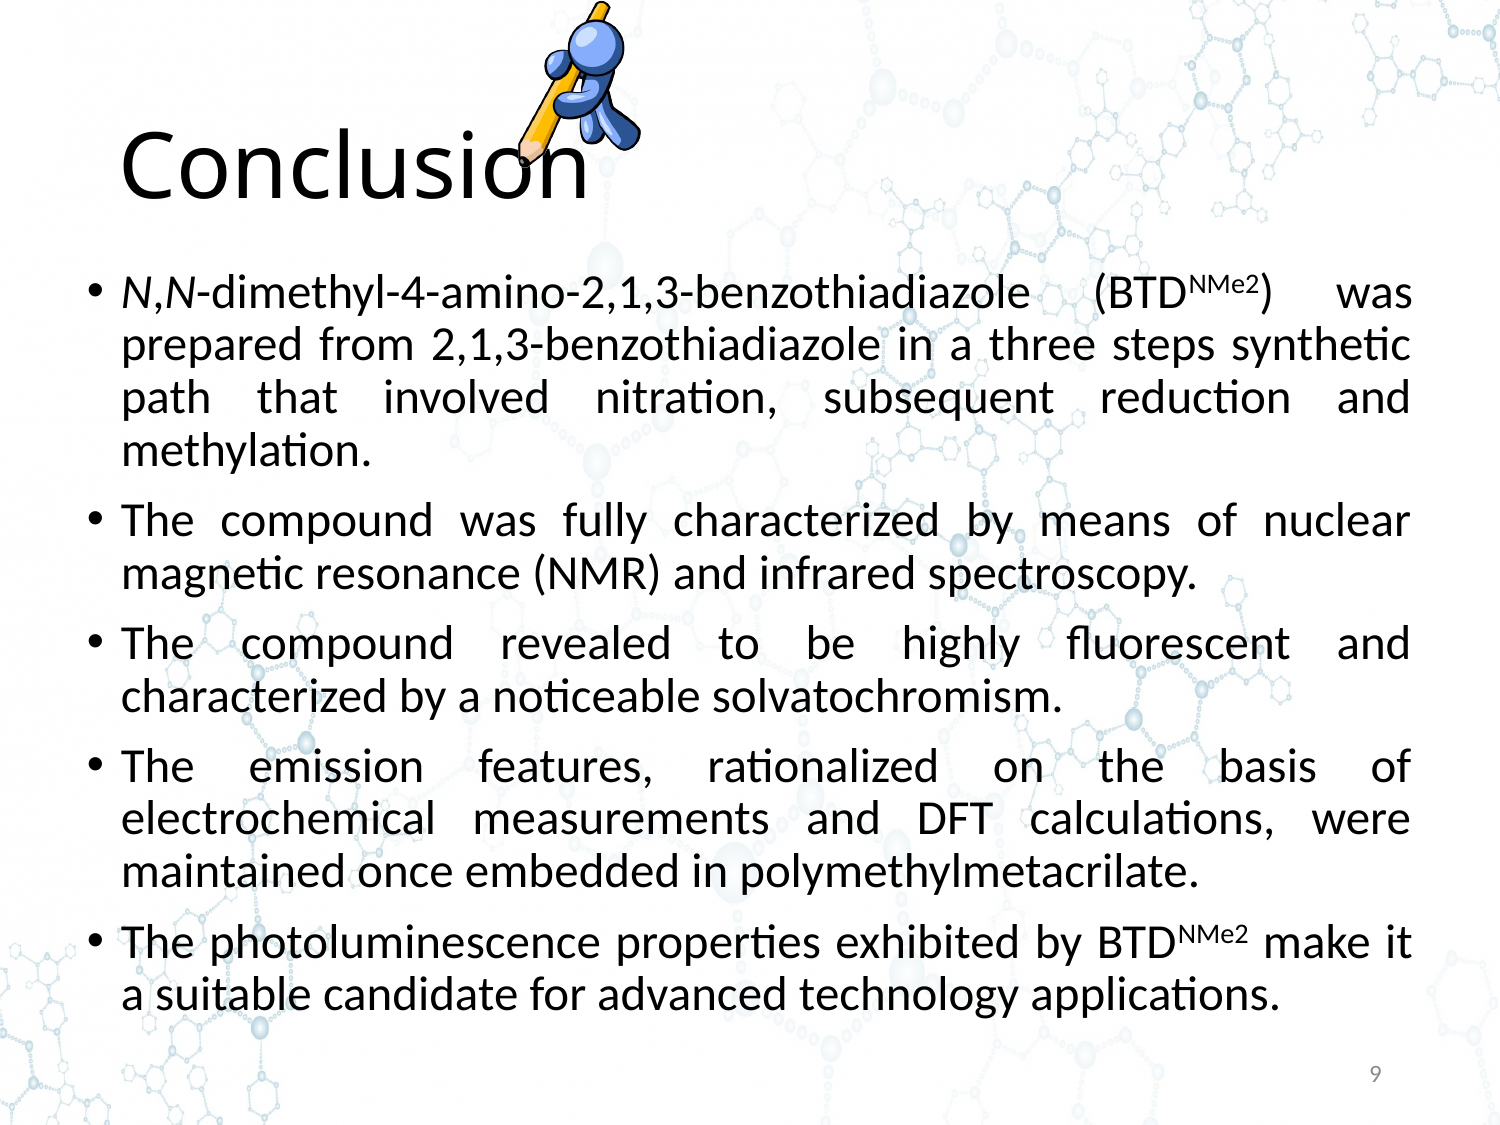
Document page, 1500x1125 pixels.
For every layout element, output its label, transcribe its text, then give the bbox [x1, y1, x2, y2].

slide_number 9 [1059, 1042, 1397, 1103]
title Conclusion [103, 59, 1397, 258]
list N,N-dimethyl-4-amino-2,1,3-benzothiadiazole (BTDNMe2) was prepared from 2,1,3-benzothiadiazole in a three steps synthetic path that involved nitration, subsequent reduction and methylation. The compound was fully characterized by means of nuclear magnetic resonance (NMR) and infrared spectroscopy. The compound revealed to be highly fluorescent and characterized by a noticeable solvatochromism. The emission features, rationalized on the basis of electrochemical measurements and DFT calculations, were maintained once embedded in polymethylmetacrilate. The photoluminescence properties exhibited by BTDNMe2 make it a suitable candidate for advanced technology applications. [71, 258, 1429, 1043]
picture [508, 0, 645, 169]
